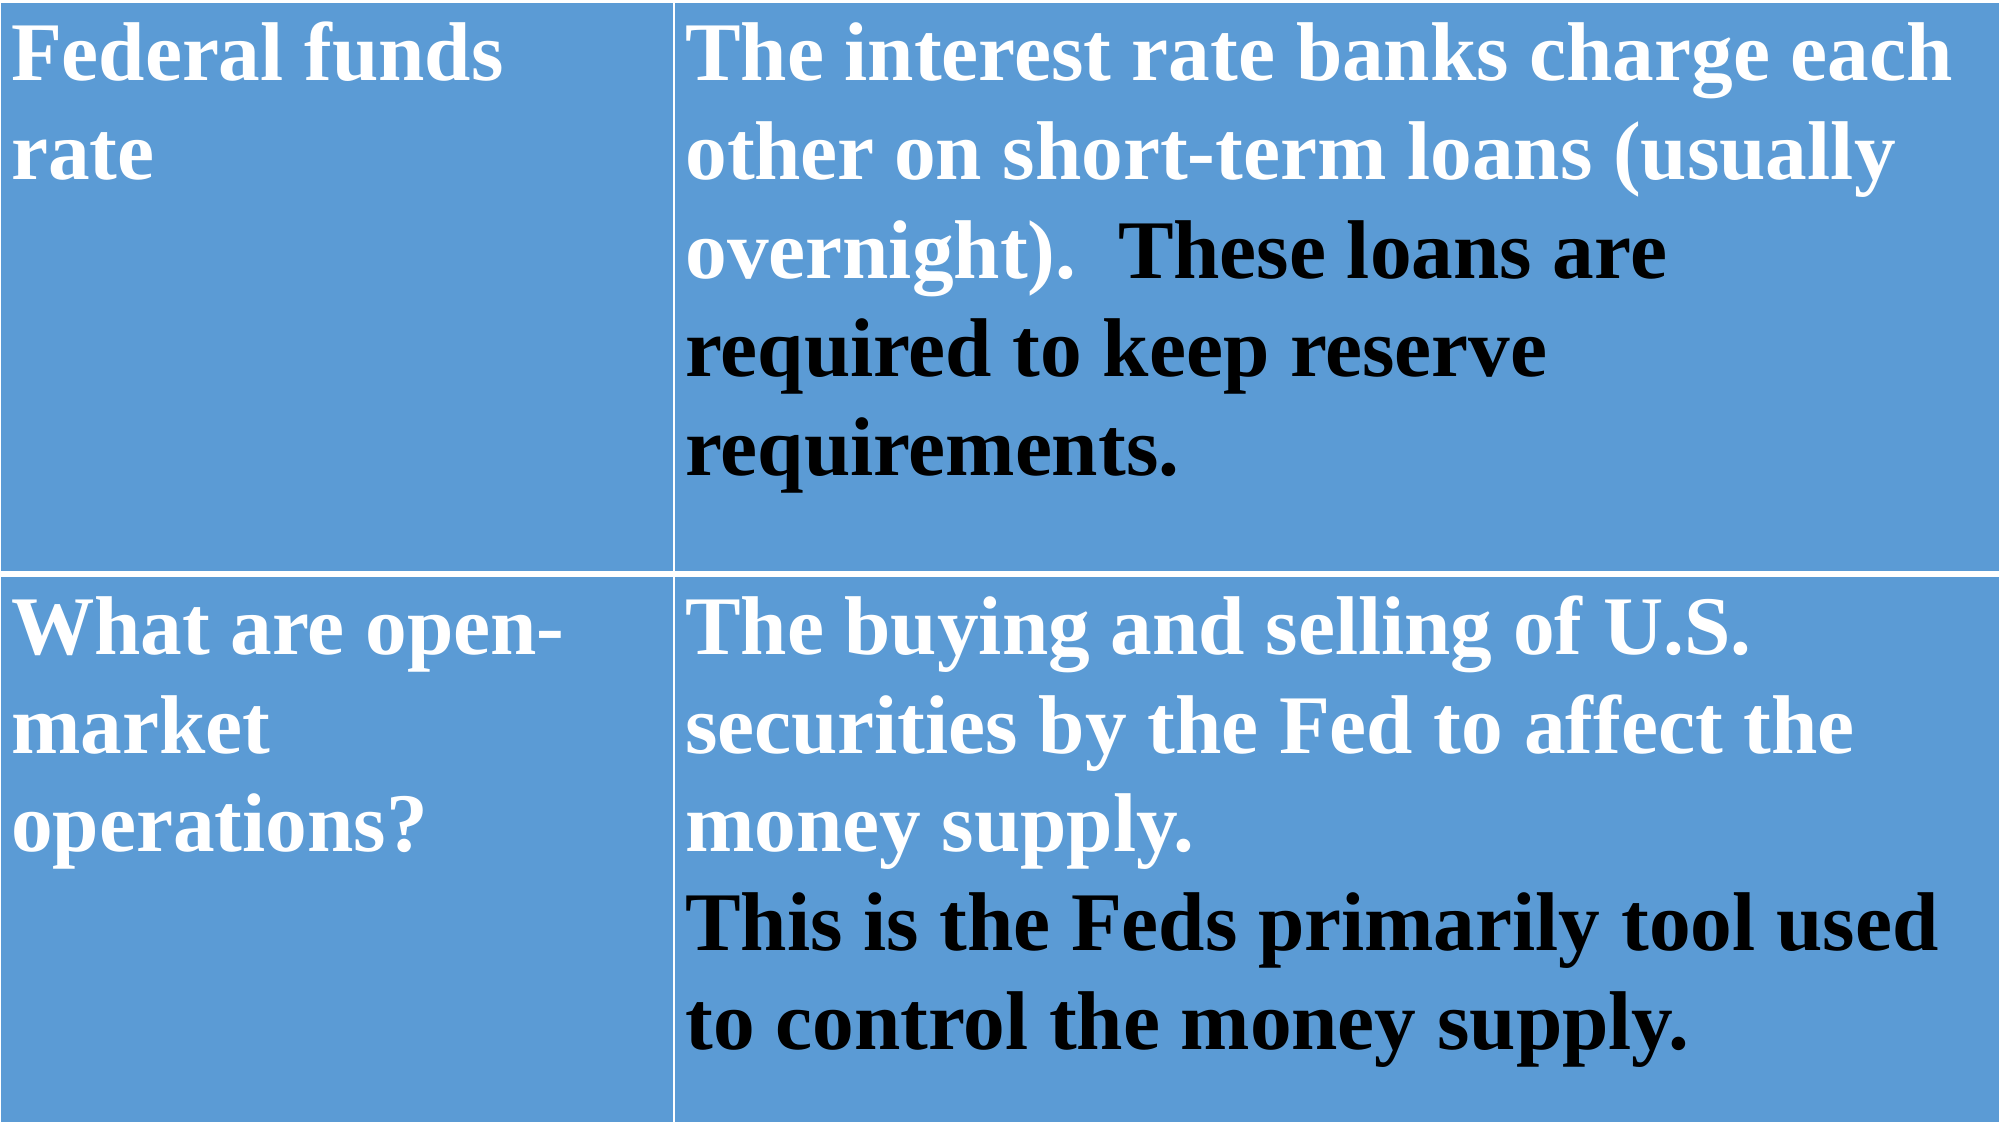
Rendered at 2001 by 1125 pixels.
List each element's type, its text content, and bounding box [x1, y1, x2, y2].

table_header What are open-market operations? [1, 577, 673, 1122]
table_header The interest rate banks charge each other on short-term loans (usually overnight). These loans are required to keep reserve requirements. [675, 3, 1999, 571]
table_header The buying and selling of U.S. securities by the Fed to affect the money supply. This is the Feds primarily tool used to control the money supply. [675, 577, 1999, 1122]
table_header Federal funds rate [1, 3, 673, 571]
